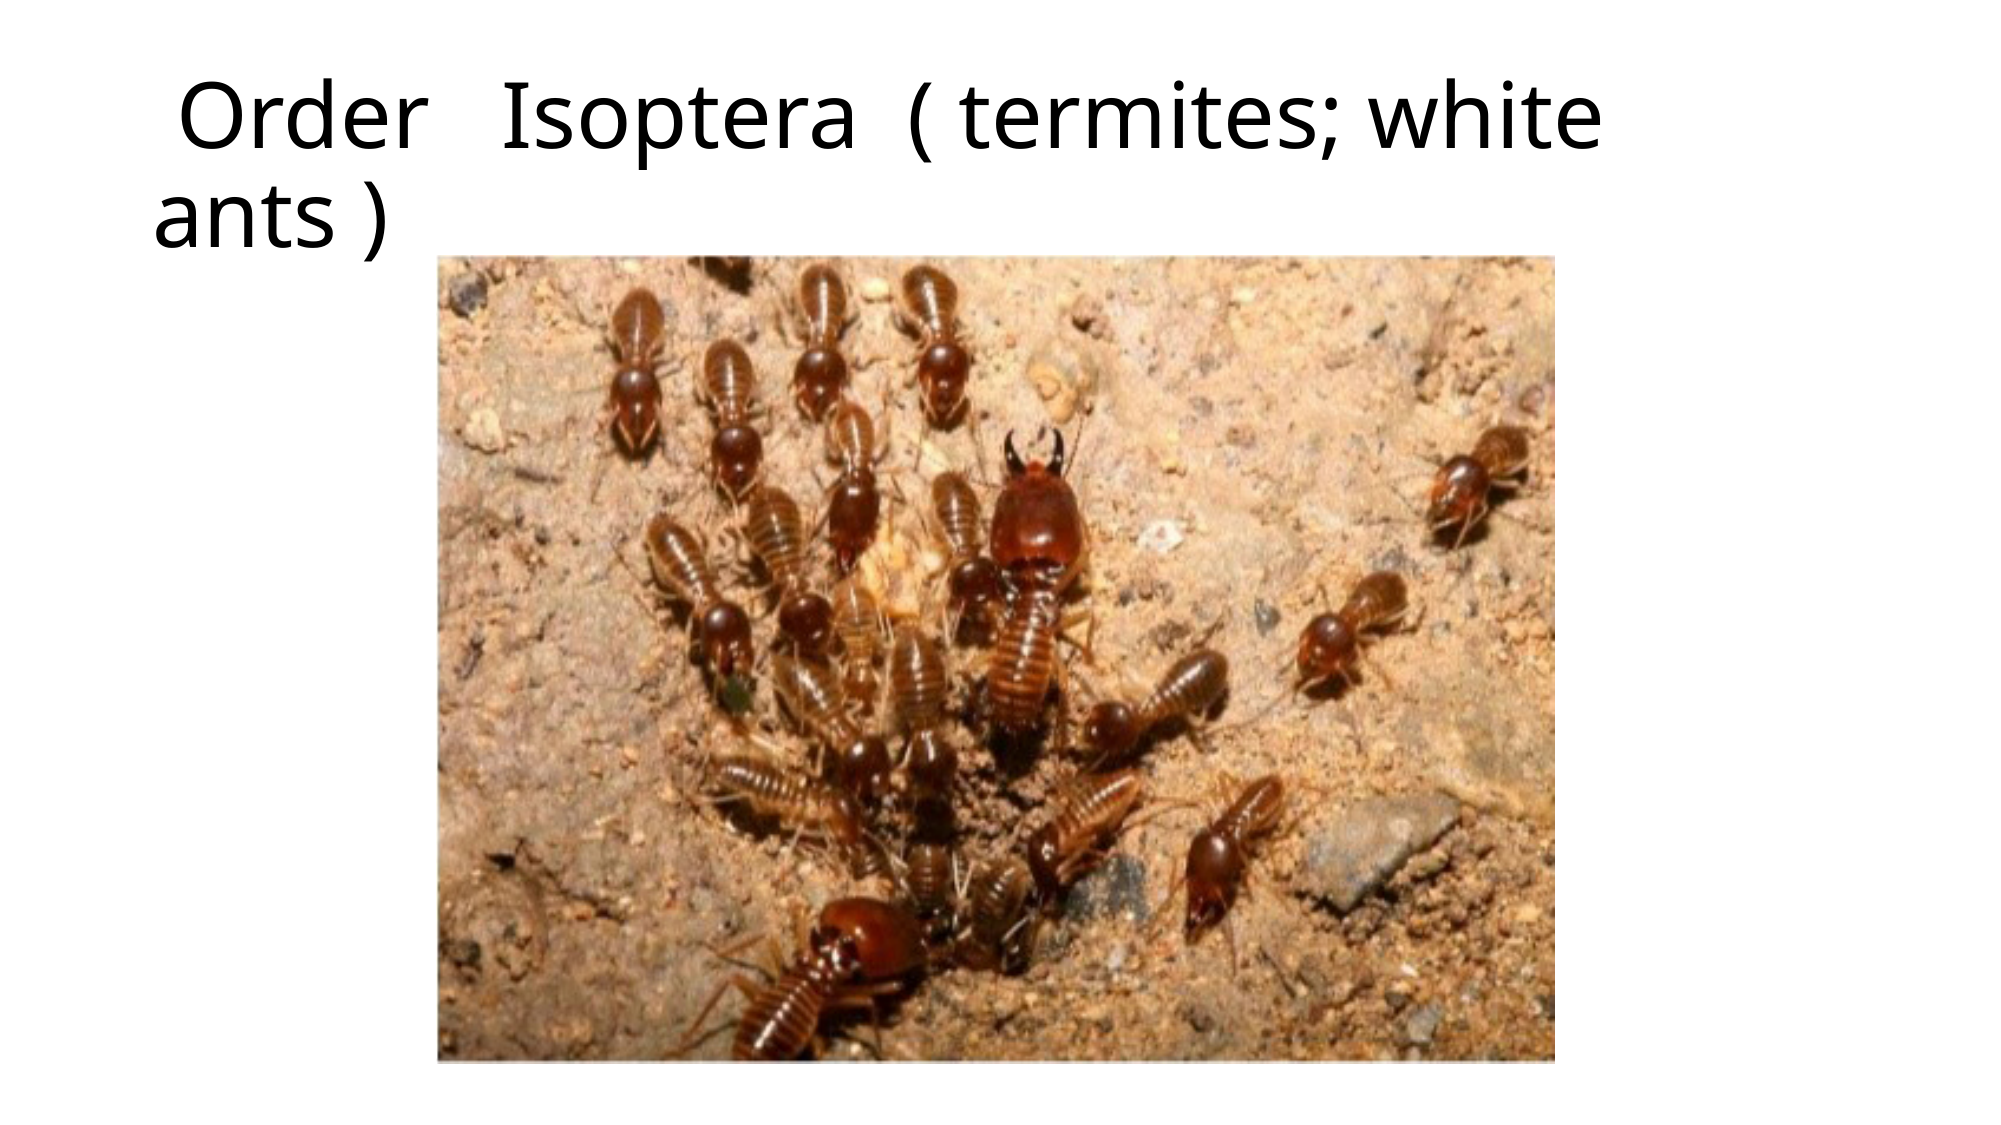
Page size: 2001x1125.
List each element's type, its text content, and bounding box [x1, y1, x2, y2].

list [436, 255, 1555, 1064]
title Order Isoptera ( termites; white ants ) [137, 59, 1863, 278]
